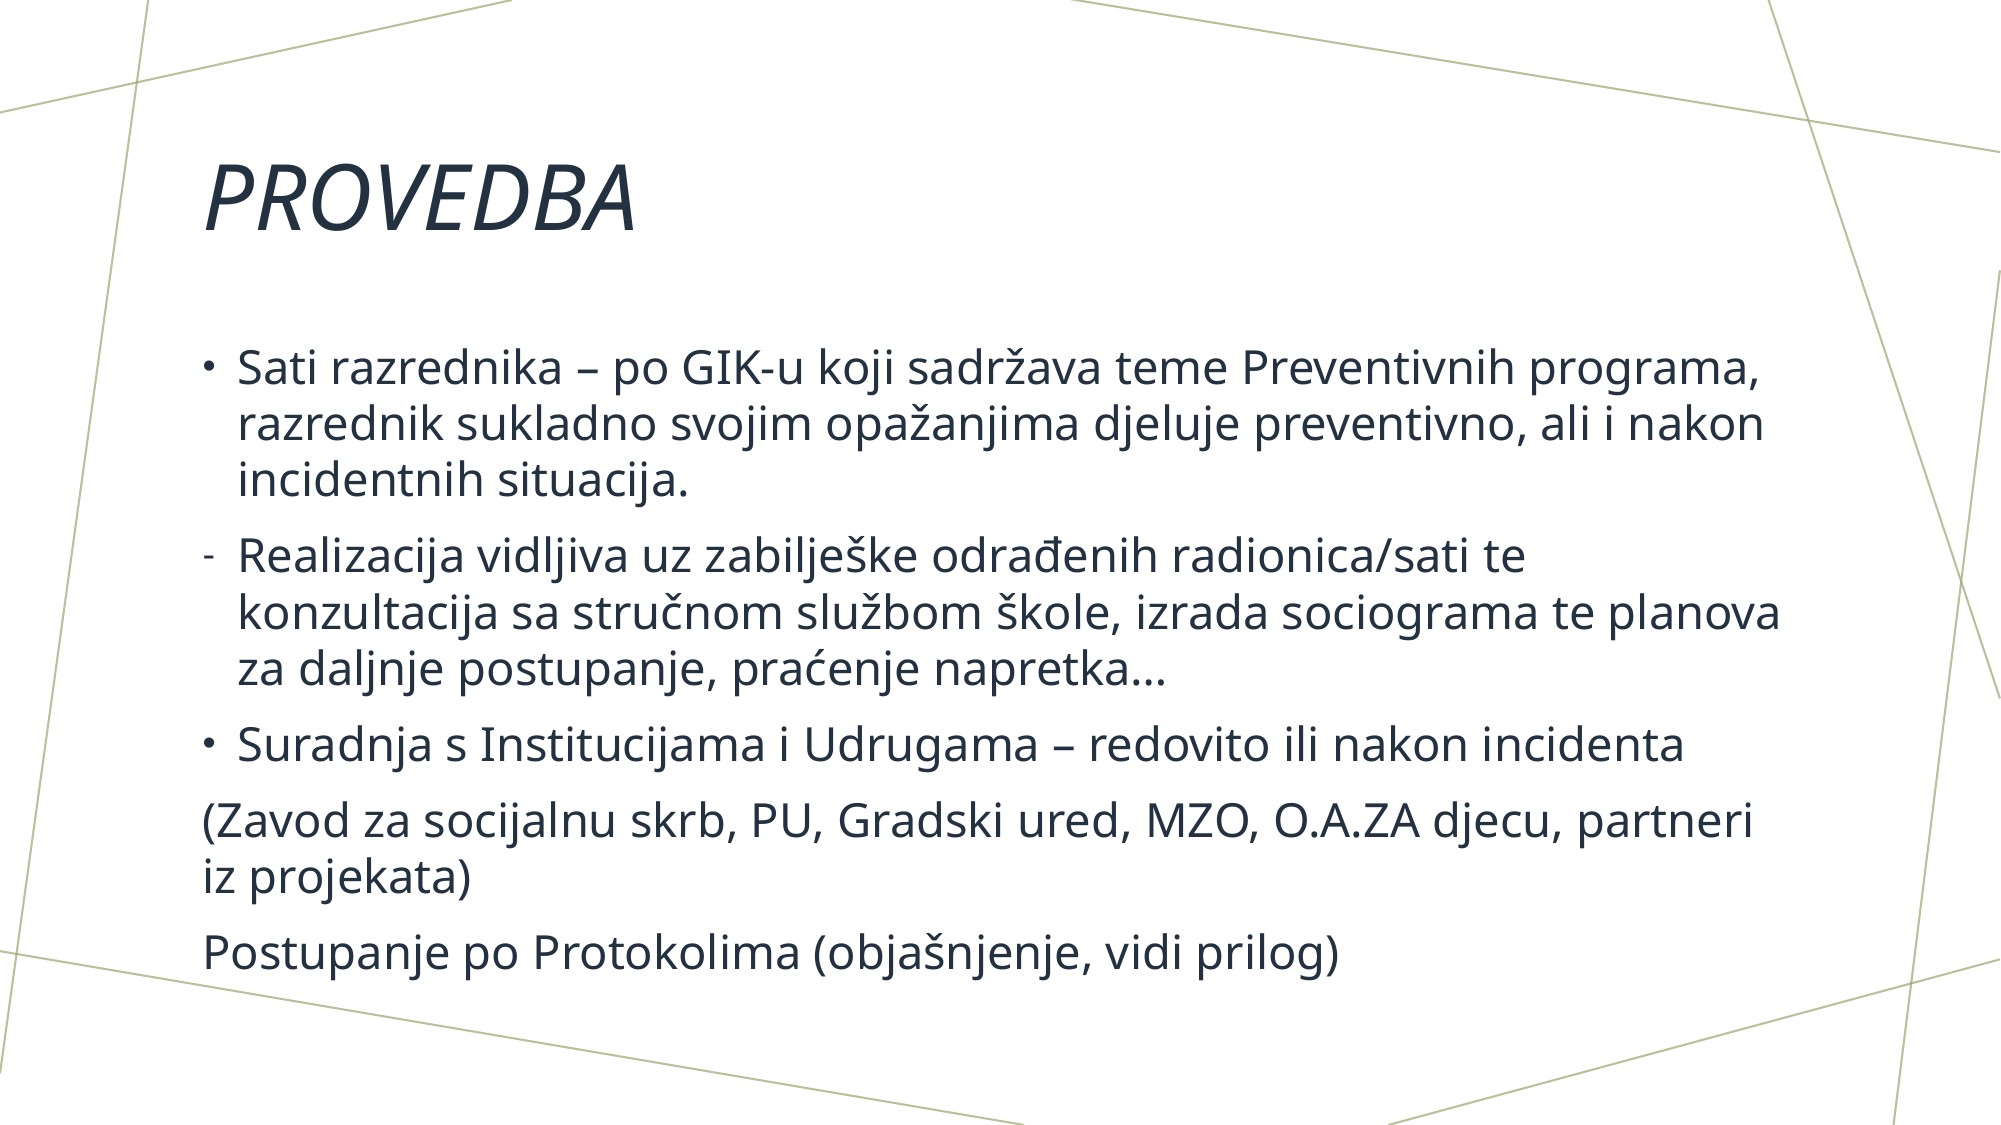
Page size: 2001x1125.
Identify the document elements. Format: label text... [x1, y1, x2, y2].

title Provedba [187, 87, 1813, 315]
list Sati razrednika – po GIK-u koji sadržava teme Preventivnih programa, razrednik sukladno svojim opažanjima djeluje preventivno, ali i nakon incidentnih situacija. Realizacija vidljiva uz zabilješke odrađenih radionica/sati te konzultacija sa stručnom službom škole, izrada sociograma te planova za daljnje postupanje, praćenje napretka… Suradnja s Institucijama i Udrugama – redovito ili nakon incidenta (Zavod za socijalnu skrb, PU, Gradski ured, MZO, O.A.ZA djecu, partneri iz projekata) Postupanje po Protokolima (objašnjenje, vidi prilog) [187, 329, 1813, 990]
